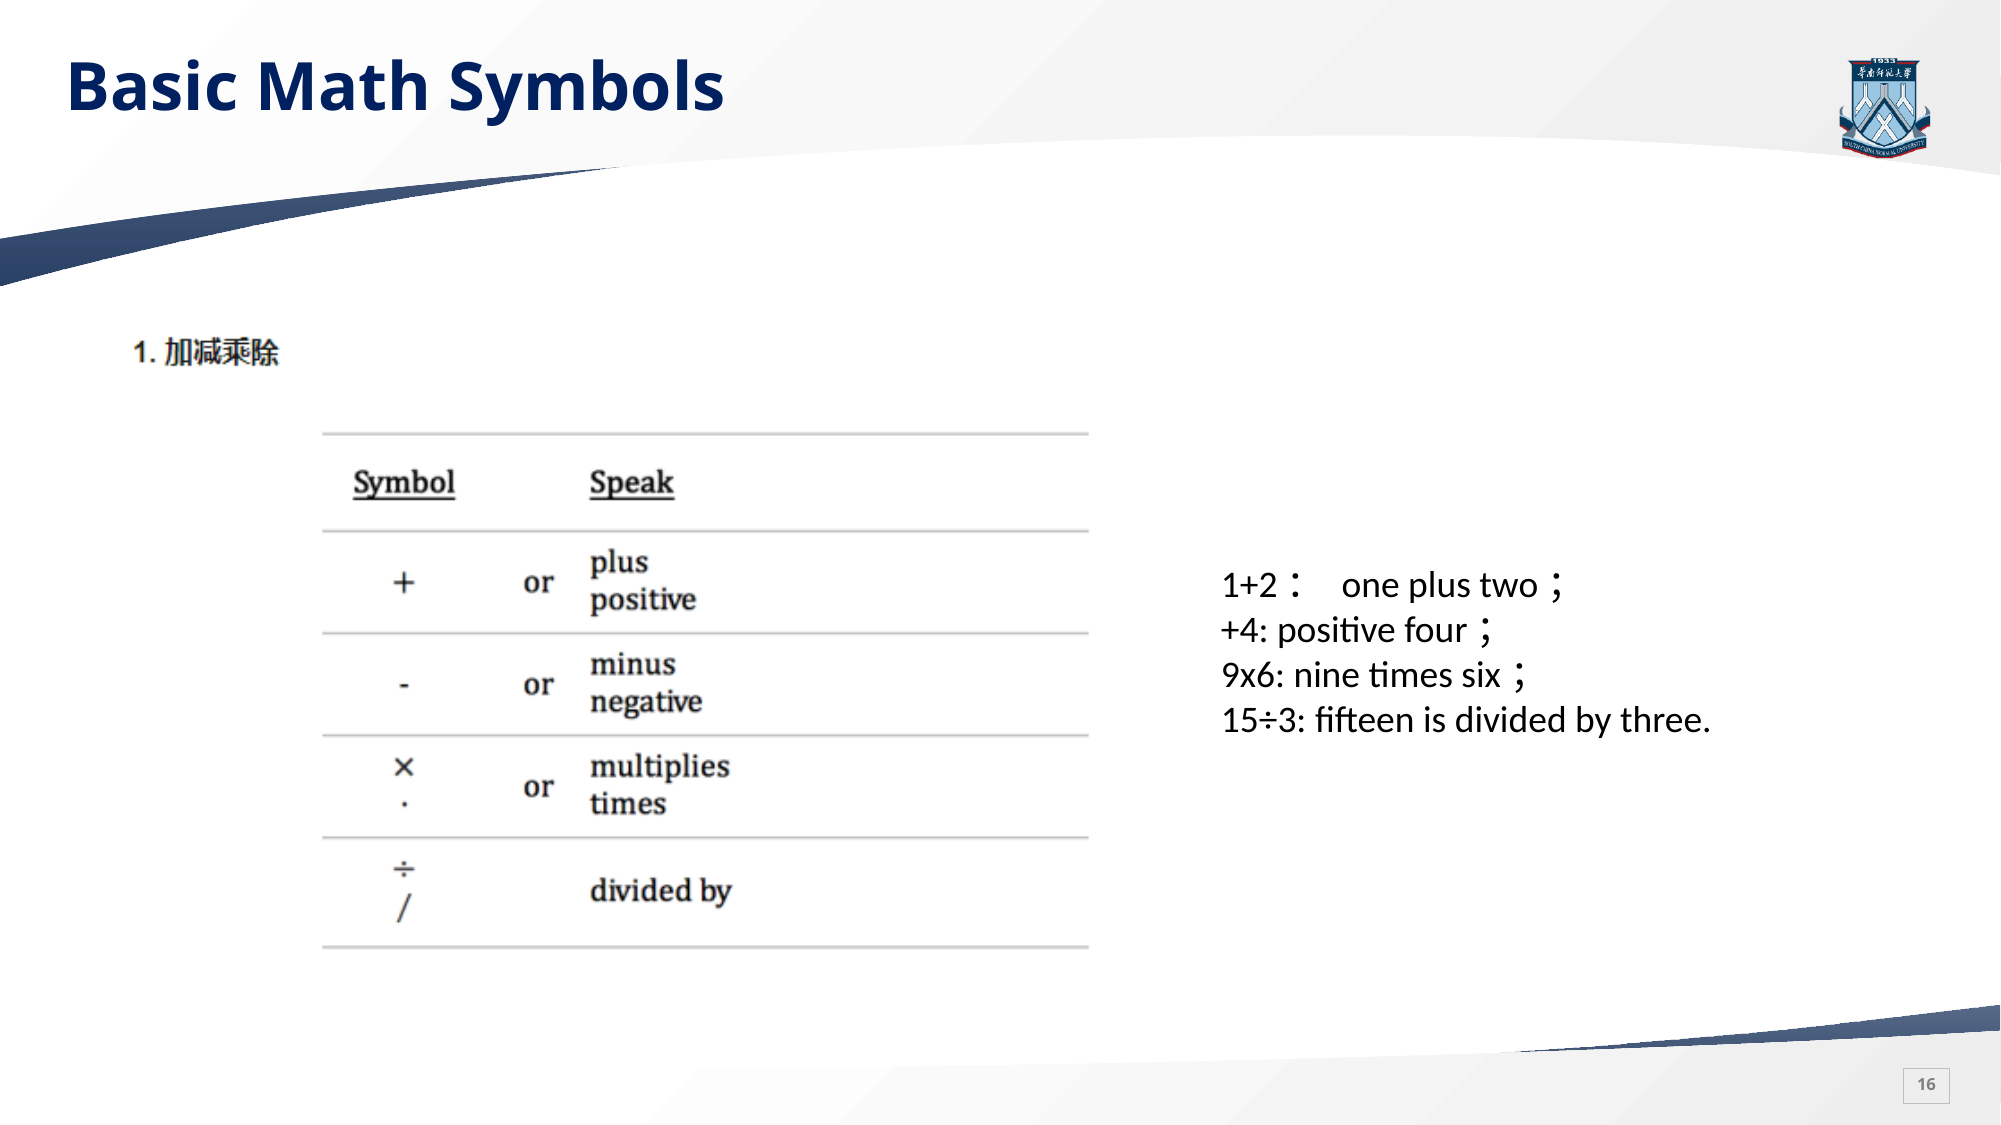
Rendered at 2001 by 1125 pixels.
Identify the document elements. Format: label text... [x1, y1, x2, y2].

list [90, 300, 1184, 980]
text_box 1+2： one plus two； +4: positive four； 9x6: nine times six； 15÷3: fifteen is divided by three. [1206, 552, 1739, 748]
picture [1838, 56, 1931, 159]
title Basic Math Symbols [53, 31, 1854, 147]
